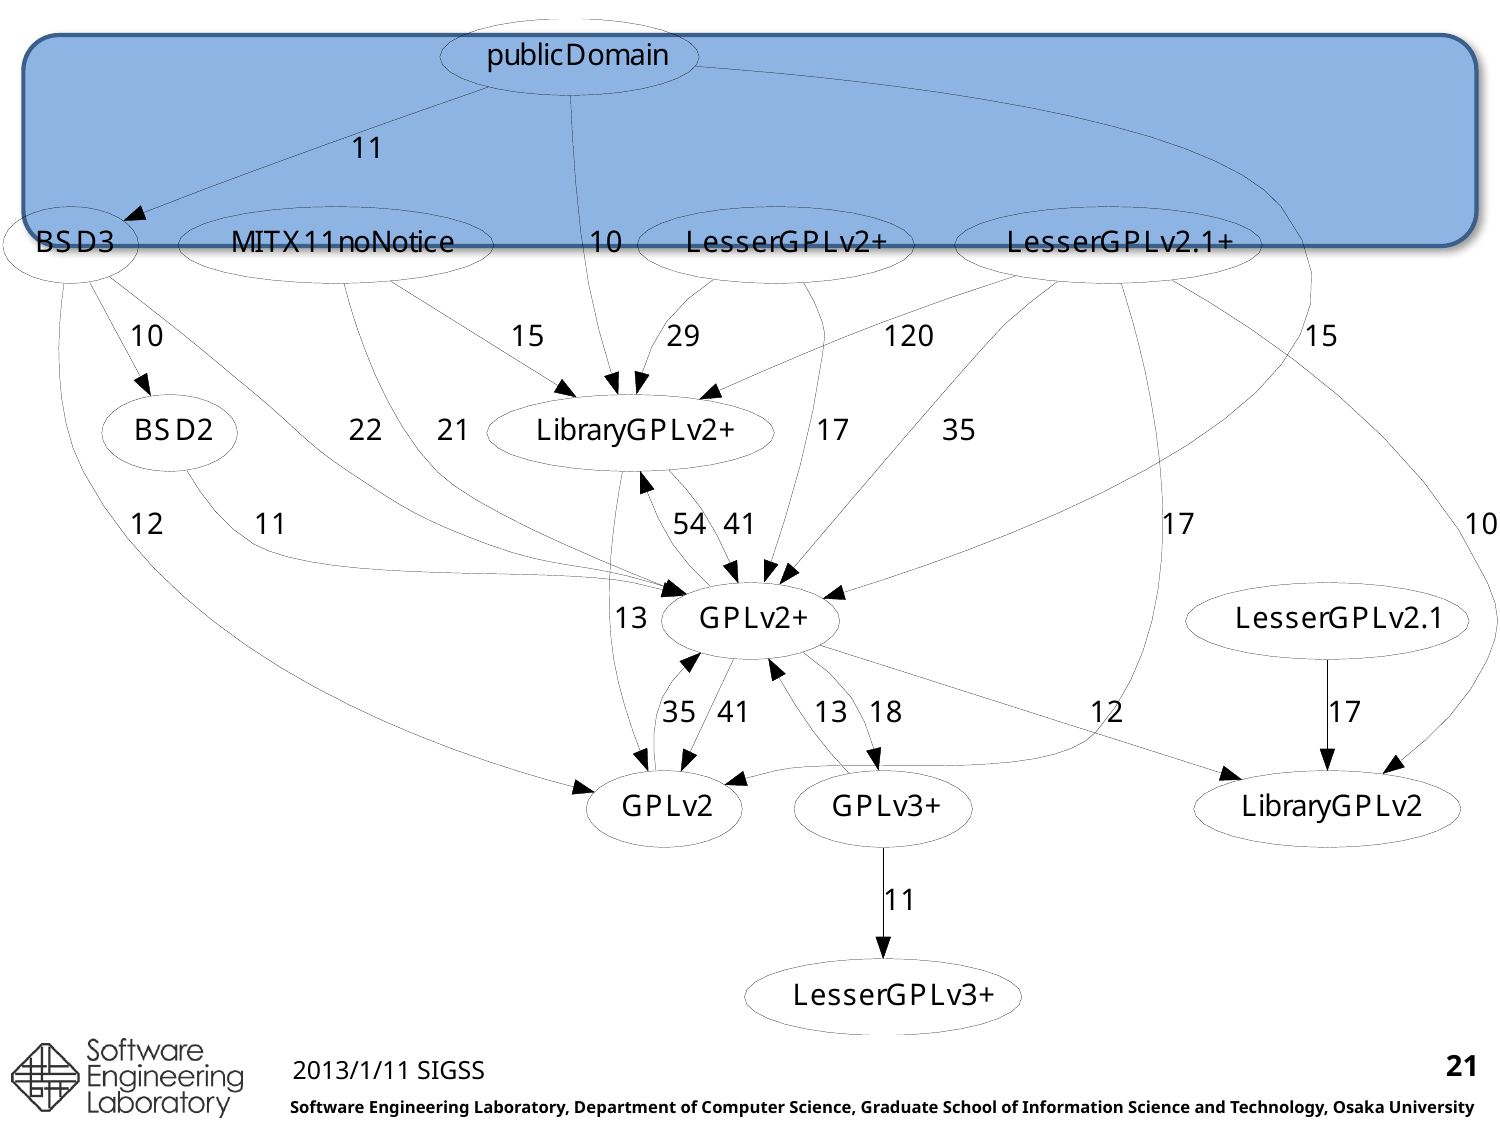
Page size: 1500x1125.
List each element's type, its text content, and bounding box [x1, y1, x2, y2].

slide_number 21 [1417, 1044, 1495, 1083]
picture [11, 1038, 243, 1118]
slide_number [277, 1046, 628, 1083]
picture [2, 18, 1499, 1036]
